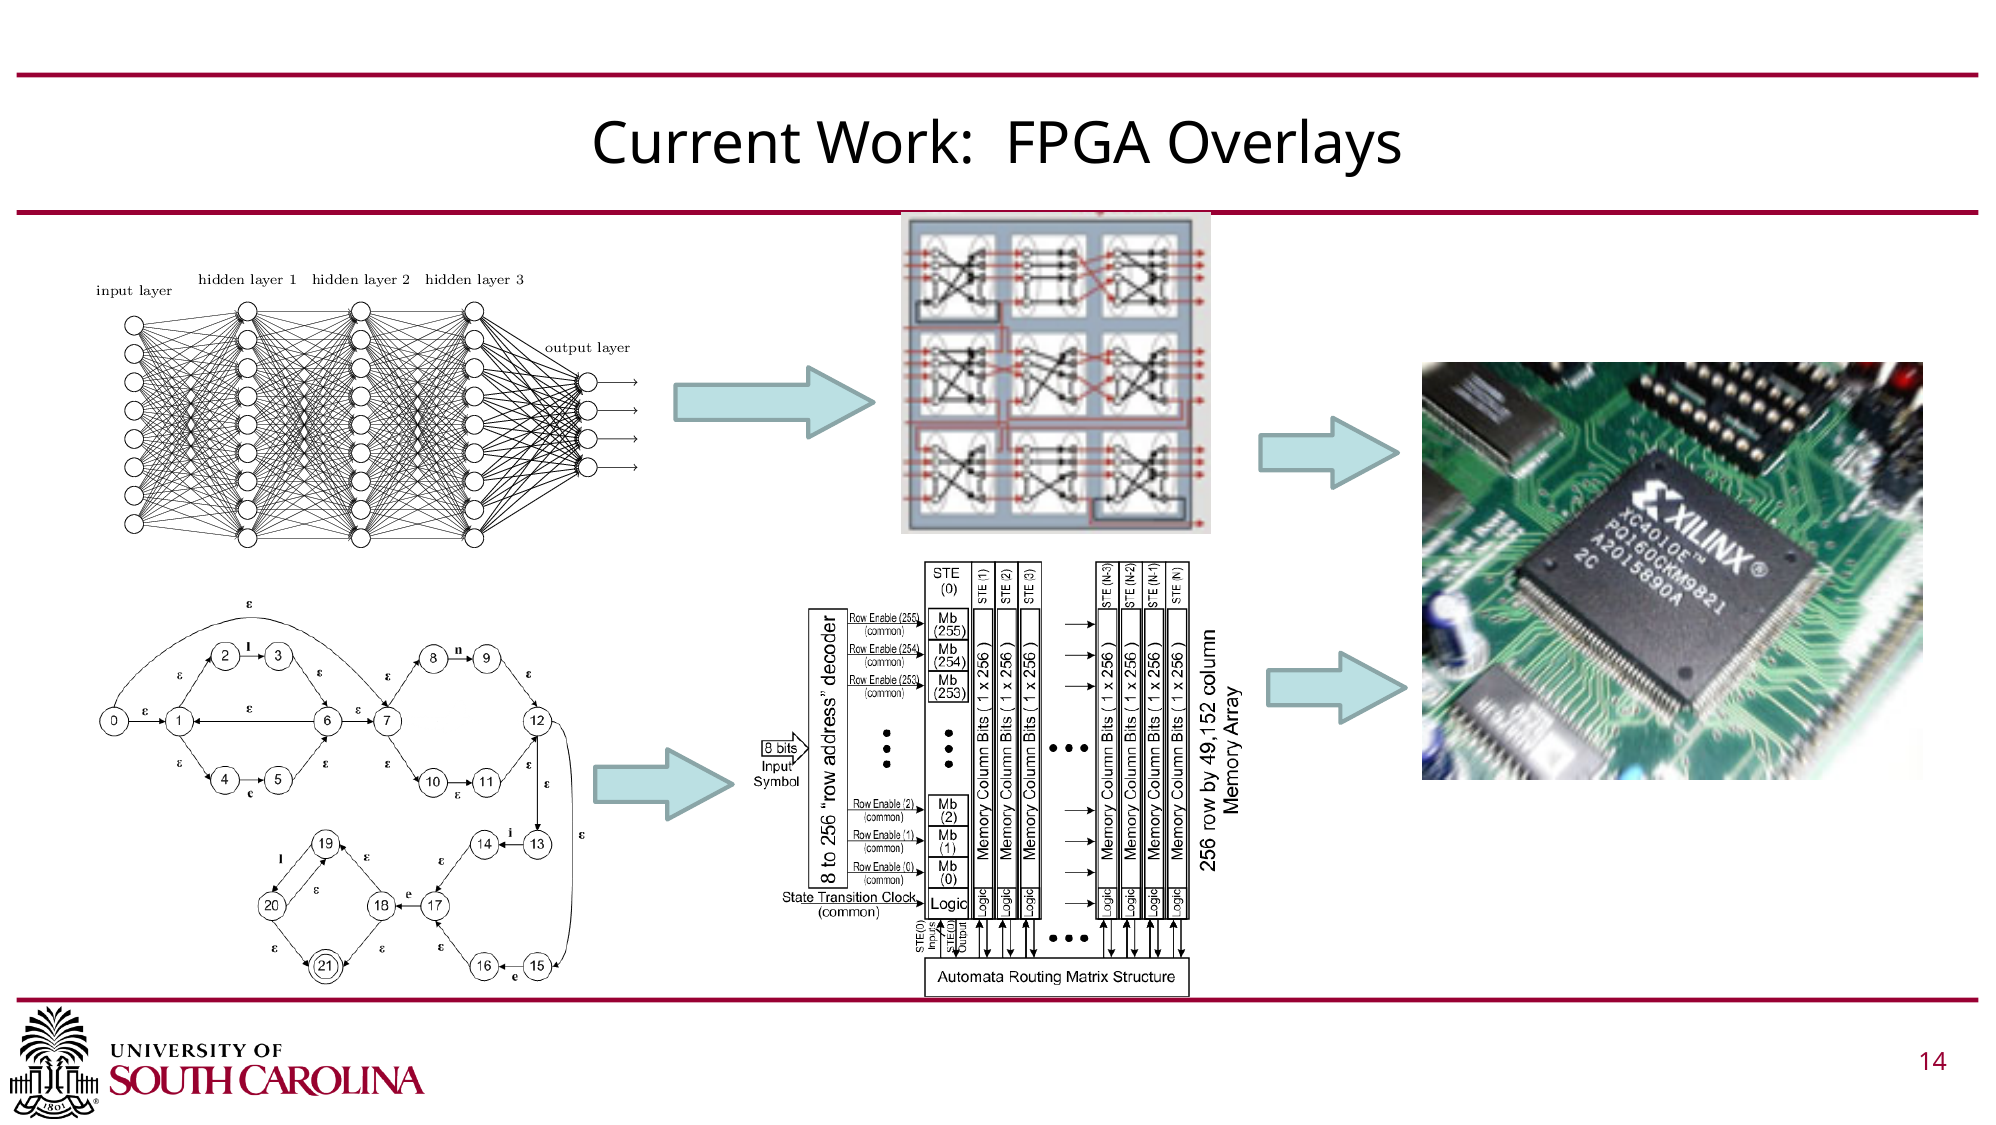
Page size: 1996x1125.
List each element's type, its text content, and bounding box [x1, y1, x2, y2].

picture [753, 561, 1242, 997]
slide_number 14 [565, 1037, 1963, 1088]
title Current Work: FPGA Overlays [99, 74, 1896, 206]
picture [10, 1006, 425, 1119]
text_box [1258, 415, 1401, 490]
picture [99, 593, 586, 985]
text_box [1266, 650, 1408, 725]
picture [93, 266, 644, 555]
text_box [673, 365, 876, 440]
picture [1422, 362, 1923, 780]
picture [900, 212, 1211, 535]
text_box [593, 747, 735, 822]
